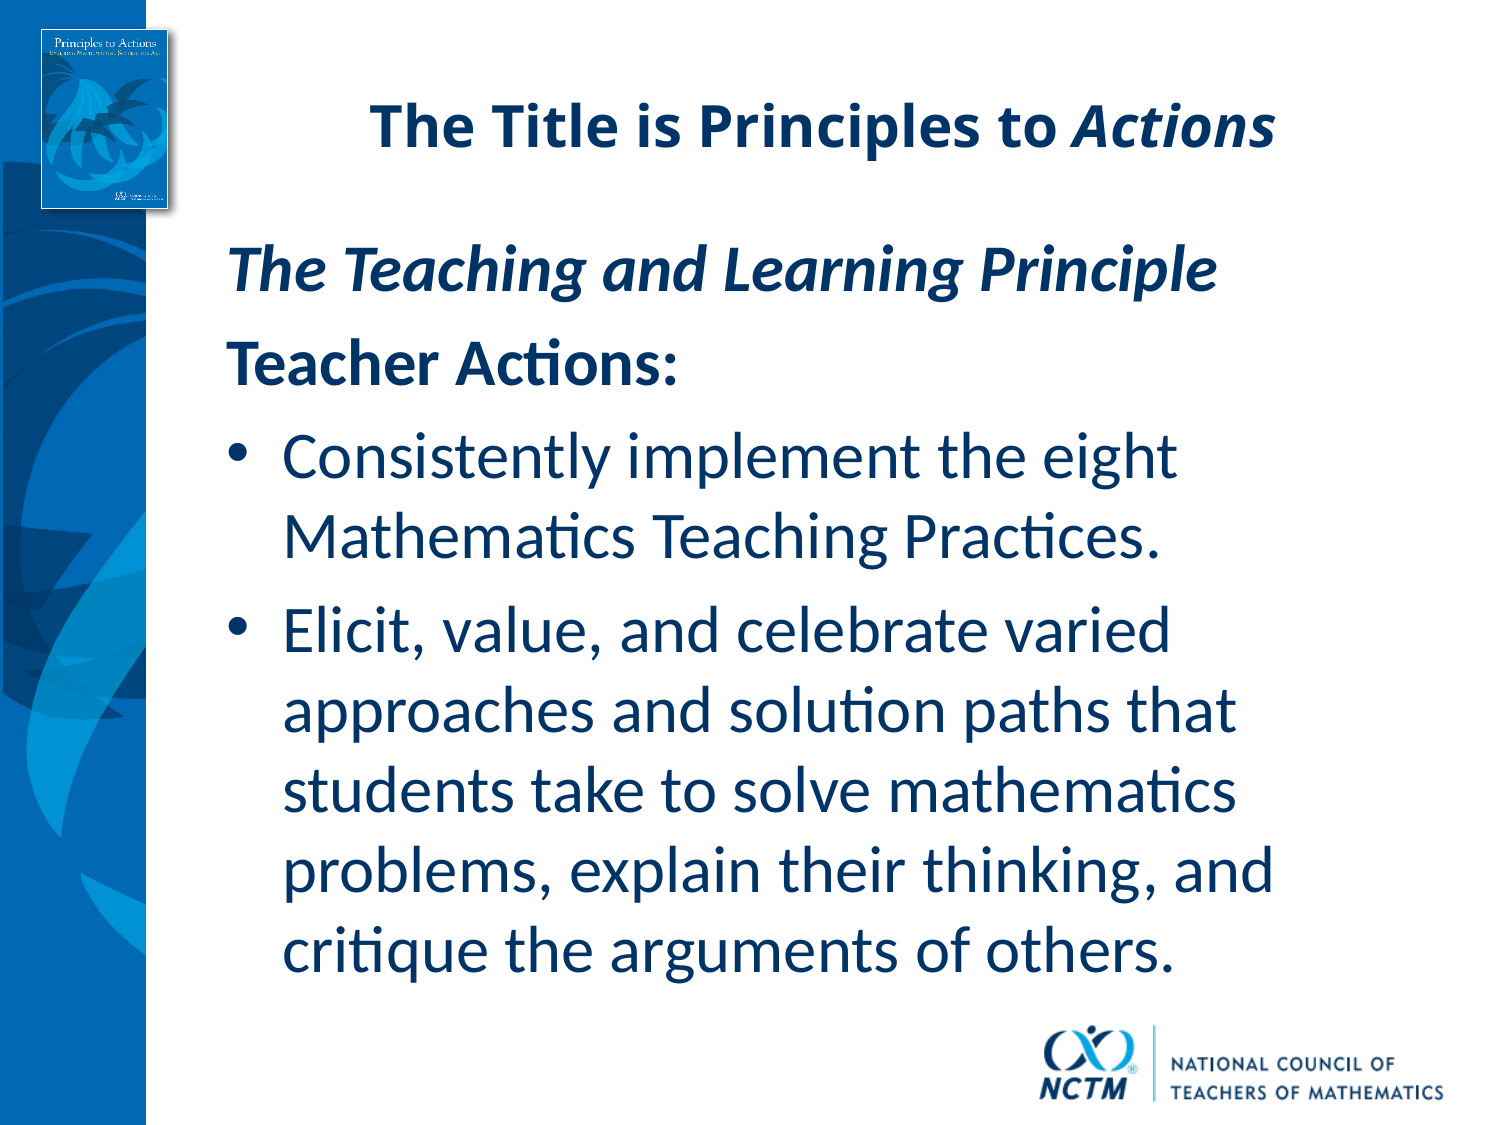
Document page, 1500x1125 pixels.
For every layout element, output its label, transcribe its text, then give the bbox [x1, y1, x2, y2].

picture [0, 0, 168, 1125]
list The Teaching and Learning Principle Teacher Actions: Consistently implement the eight Mathematics Teaching Practices. Elicit, value, and celebrate varied approaches and solution paths that students take to solve mathematics problems, explain their thinking, and critique the arguments of others. [210, 217, 1419, 1039]
text_box The Title is Principles to Actions [170, 29, 1500, 218]
